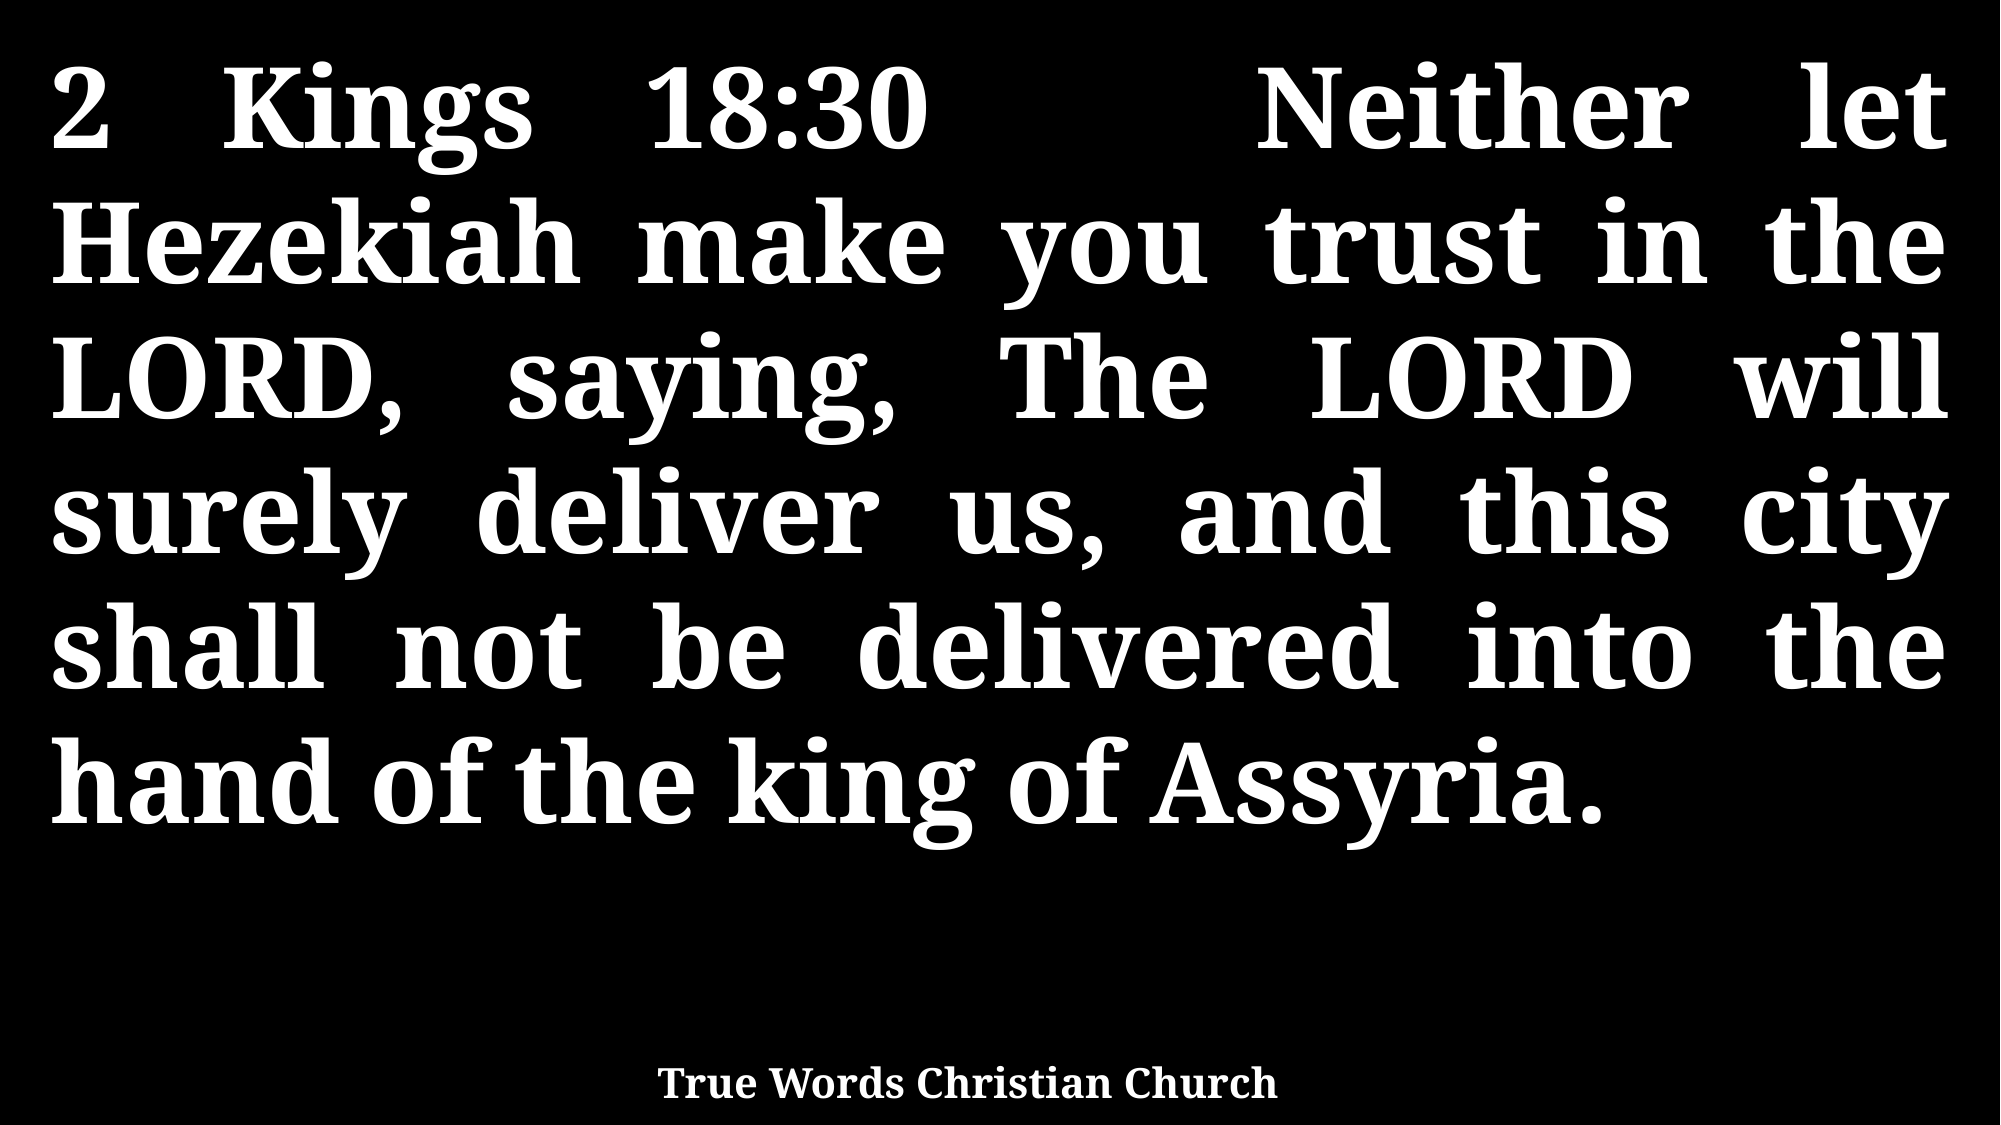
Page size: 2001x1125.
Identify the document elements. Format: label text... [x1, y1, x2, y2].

text_box 2 Kings 18:30 Neither let Hezekiah make you trust in the LORD, saying, The LORD will surely deliver us, and this city shall not be delivered into the hand of the king of Assyria. [35, 28, 1965, 853]
text_box True Words Christian Church [642, 1049, 1294, 1114]
